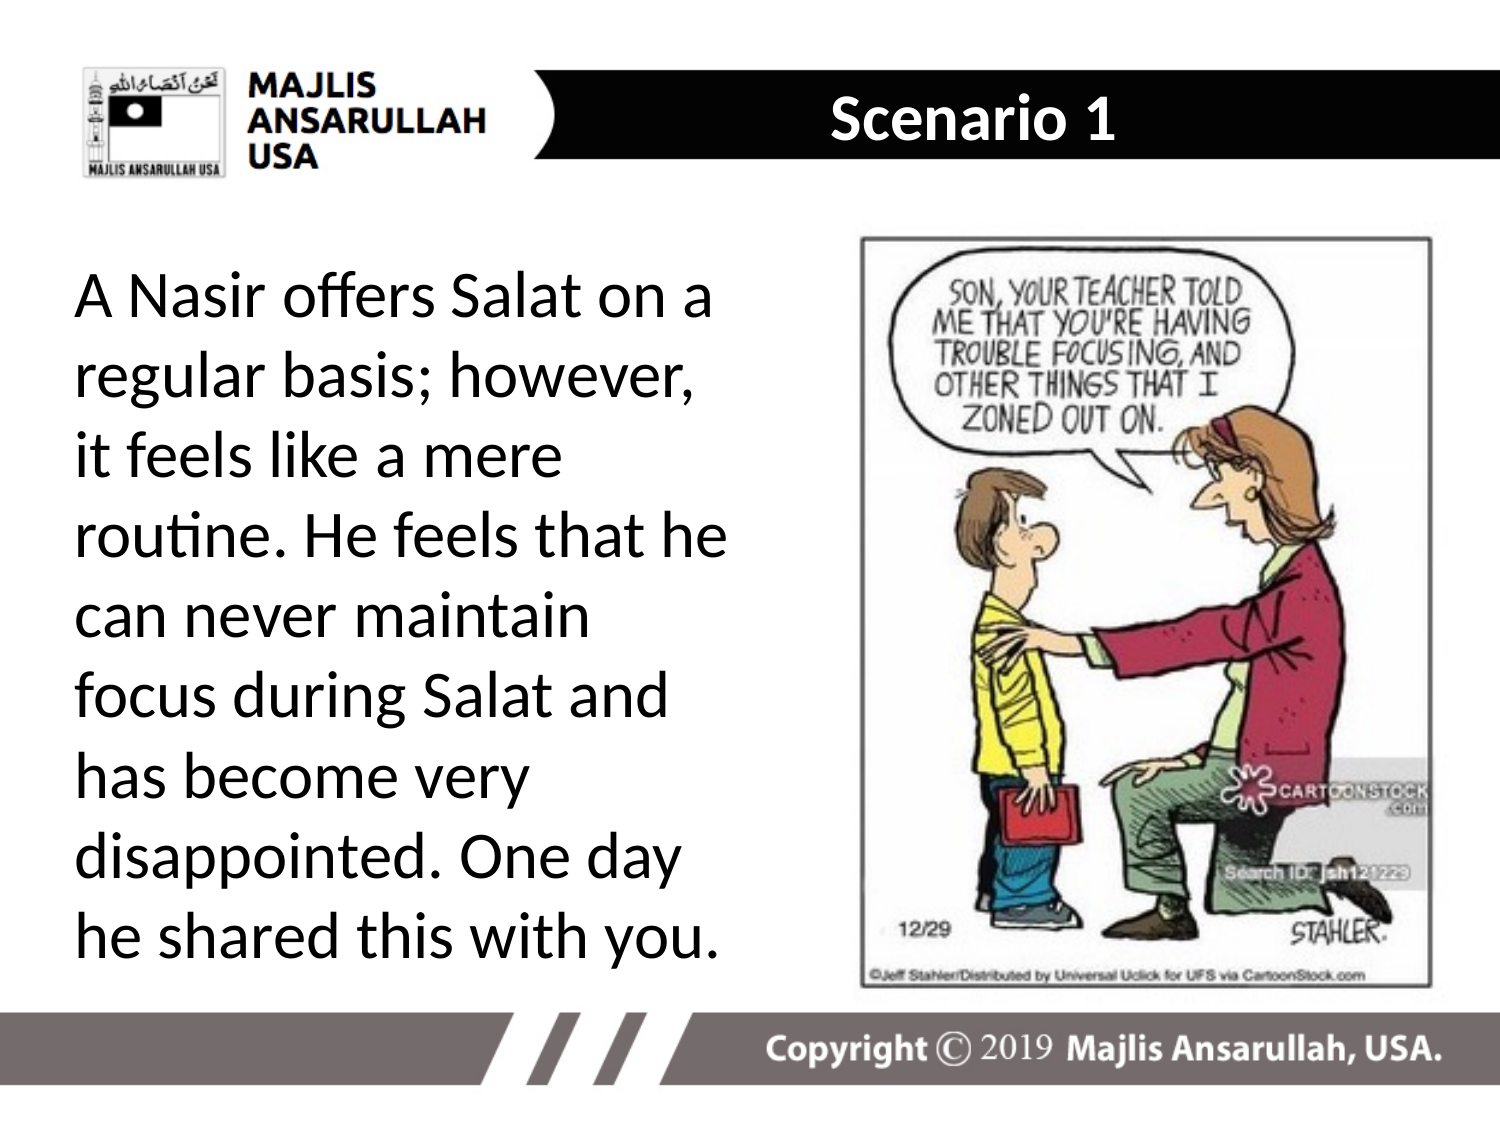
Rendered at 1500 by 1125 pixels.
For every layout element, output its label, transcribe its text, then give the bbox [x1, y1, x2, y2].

text_box A Nasir offers Salat on a regular basis; however, it feels like a mere routine. He feels that he can never maintain focus during Salat and has become very disappointed. One day he shared this with you. [59, 243, 749, 986]
picture [0, 0, 1500, 1125]
text_box Scenario 1 [816, 66, 1133, 161]
